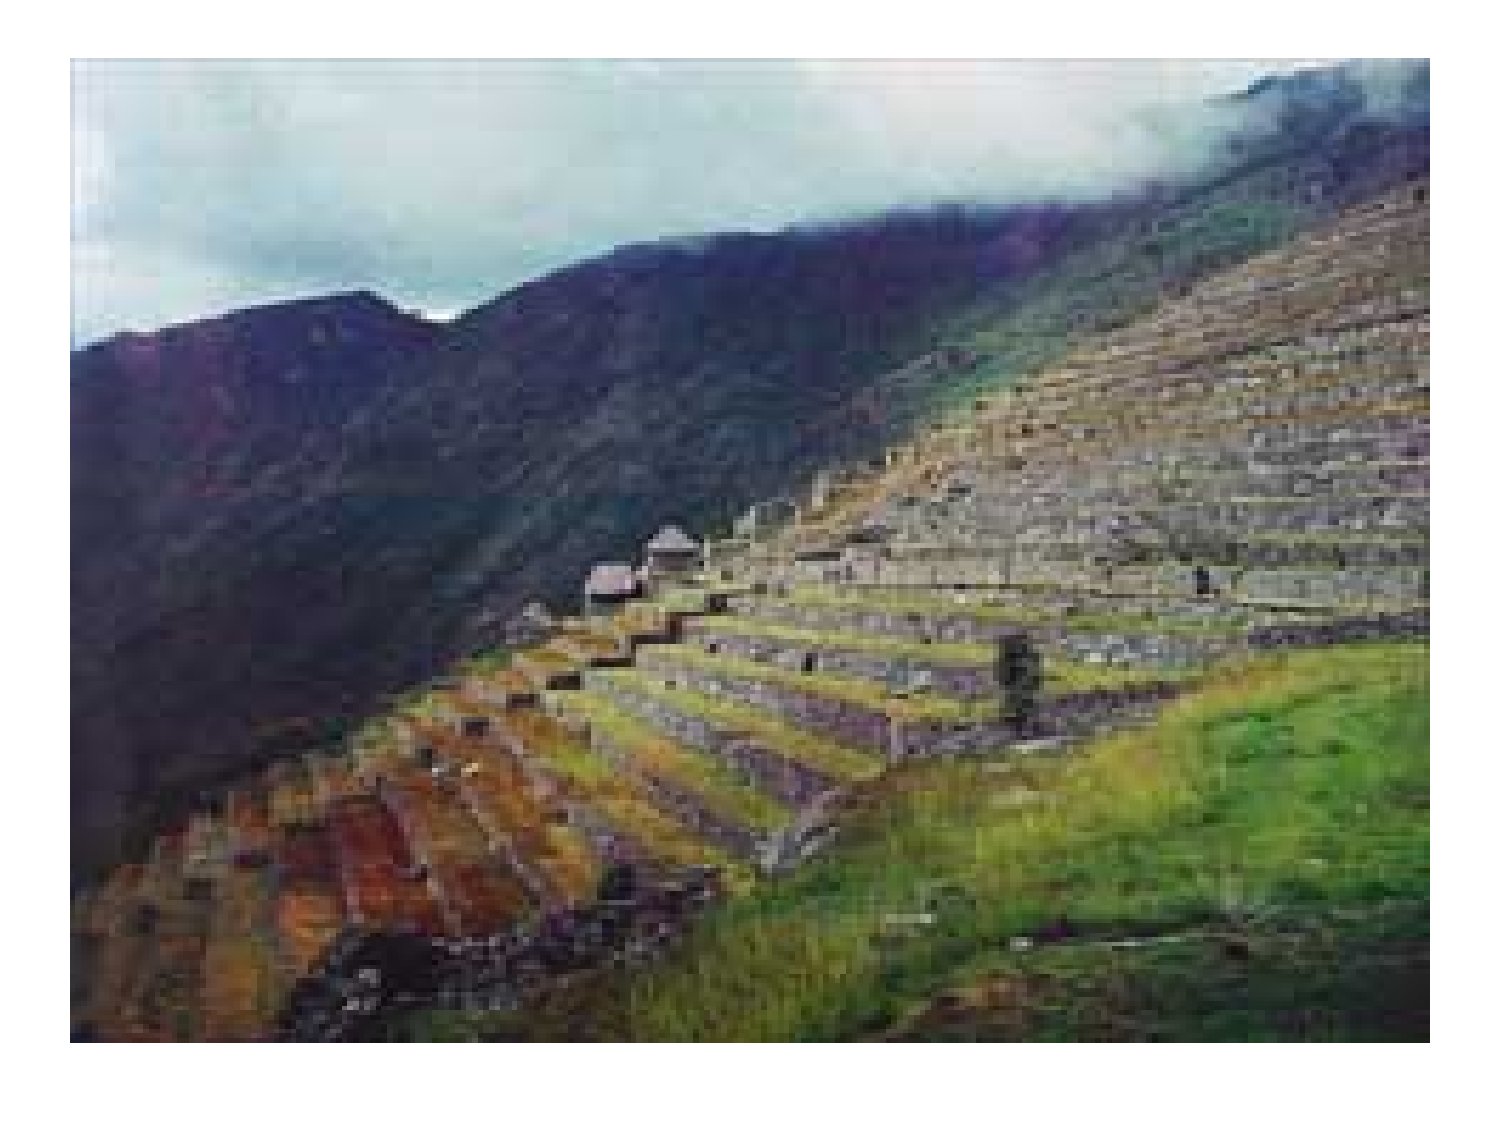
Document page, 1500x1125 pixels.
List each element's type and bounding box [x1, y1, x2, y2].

picture [70, 58, 1430, 1044]
